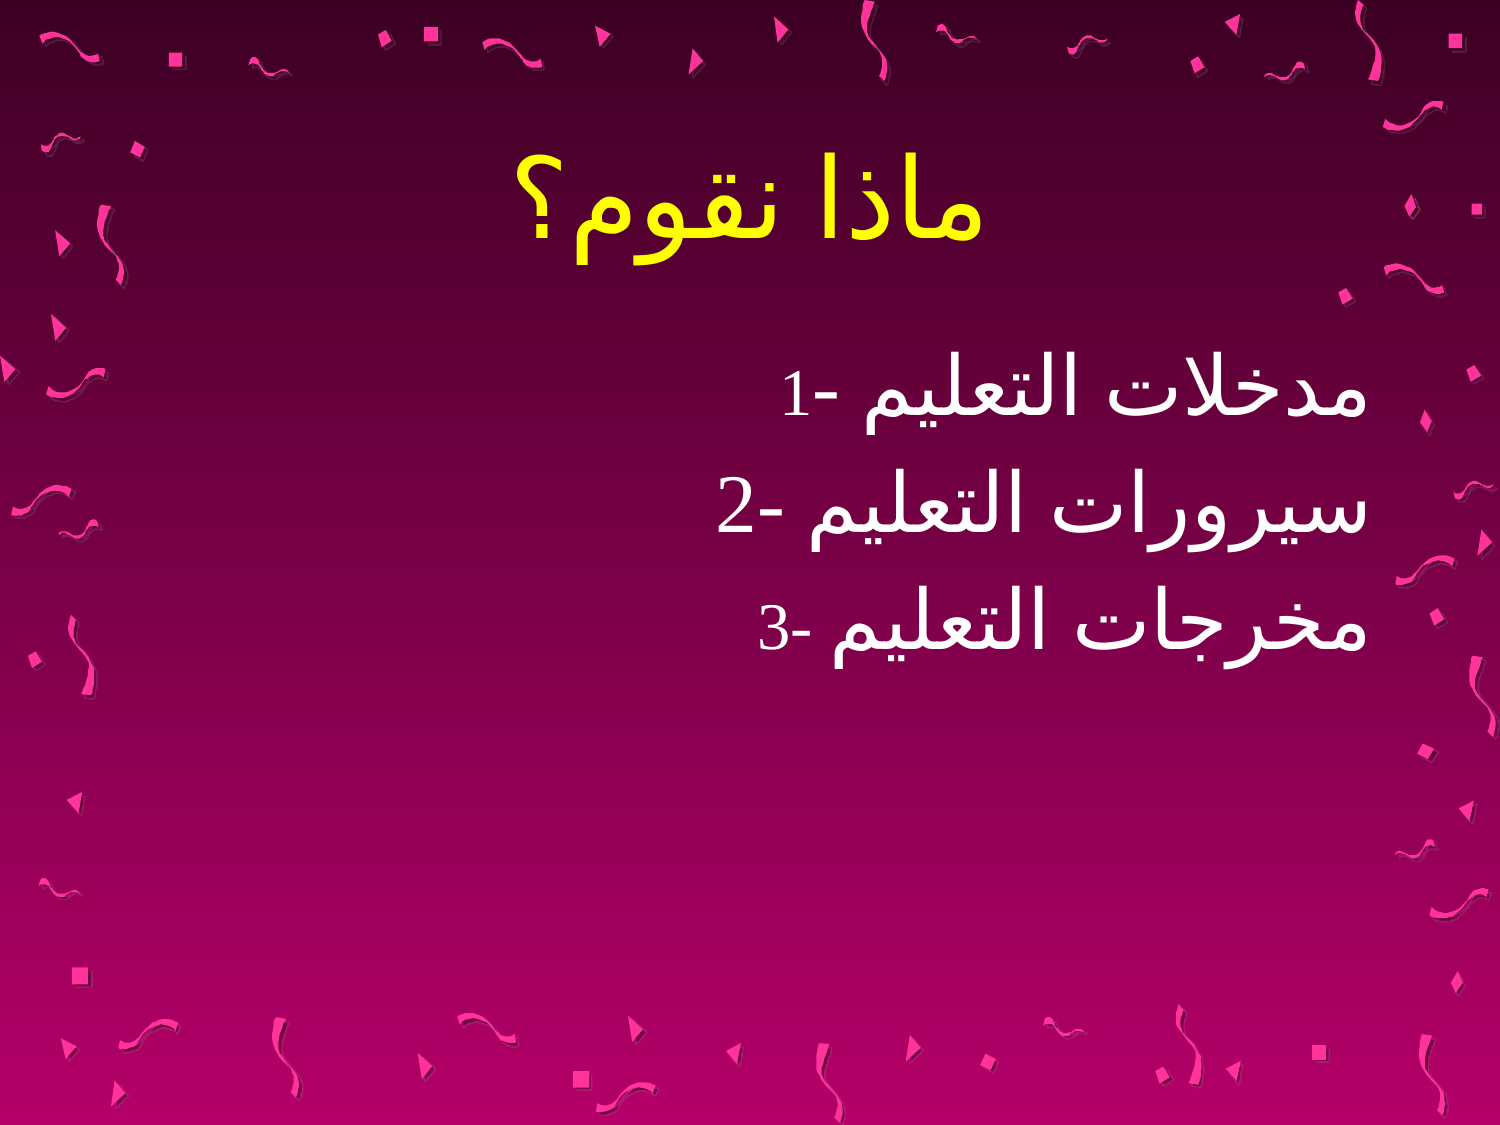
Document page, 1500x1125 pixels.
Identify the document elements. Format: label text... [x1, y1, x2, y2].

title ماذا نقوم؟ [112, 99, 1388, 288]
list 1- مدخلات التعليم 2- سيرورات التعليم 3- مخرجات التعليم [112, 324, 1388, 1001]
